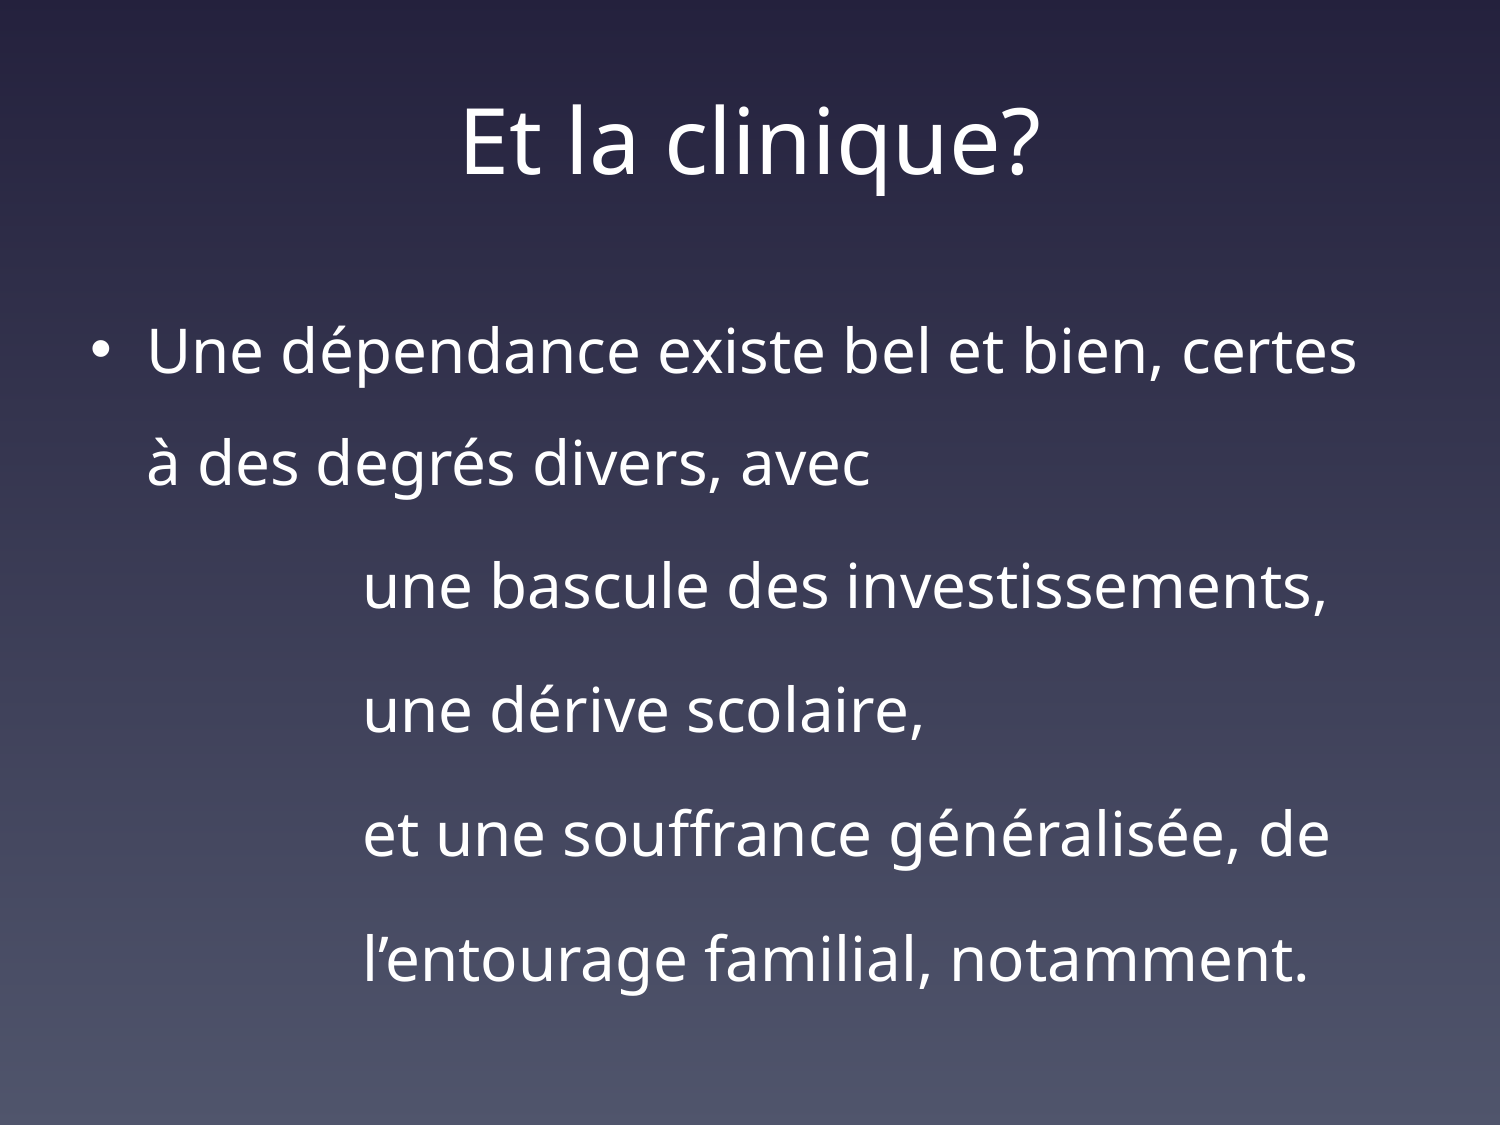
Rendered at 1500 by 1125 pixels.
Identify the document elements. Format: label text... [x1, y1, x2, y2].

list Une dépendance existe bel et bien, certes à des degrés divers, avec une bascule des investissements, une dérive scolaire, et une souffrance généralisée, de l’entourage familial, notamment. [75, 262, 1425, 1005]
title Et la clinique? [75, 75, 1425, 262]
